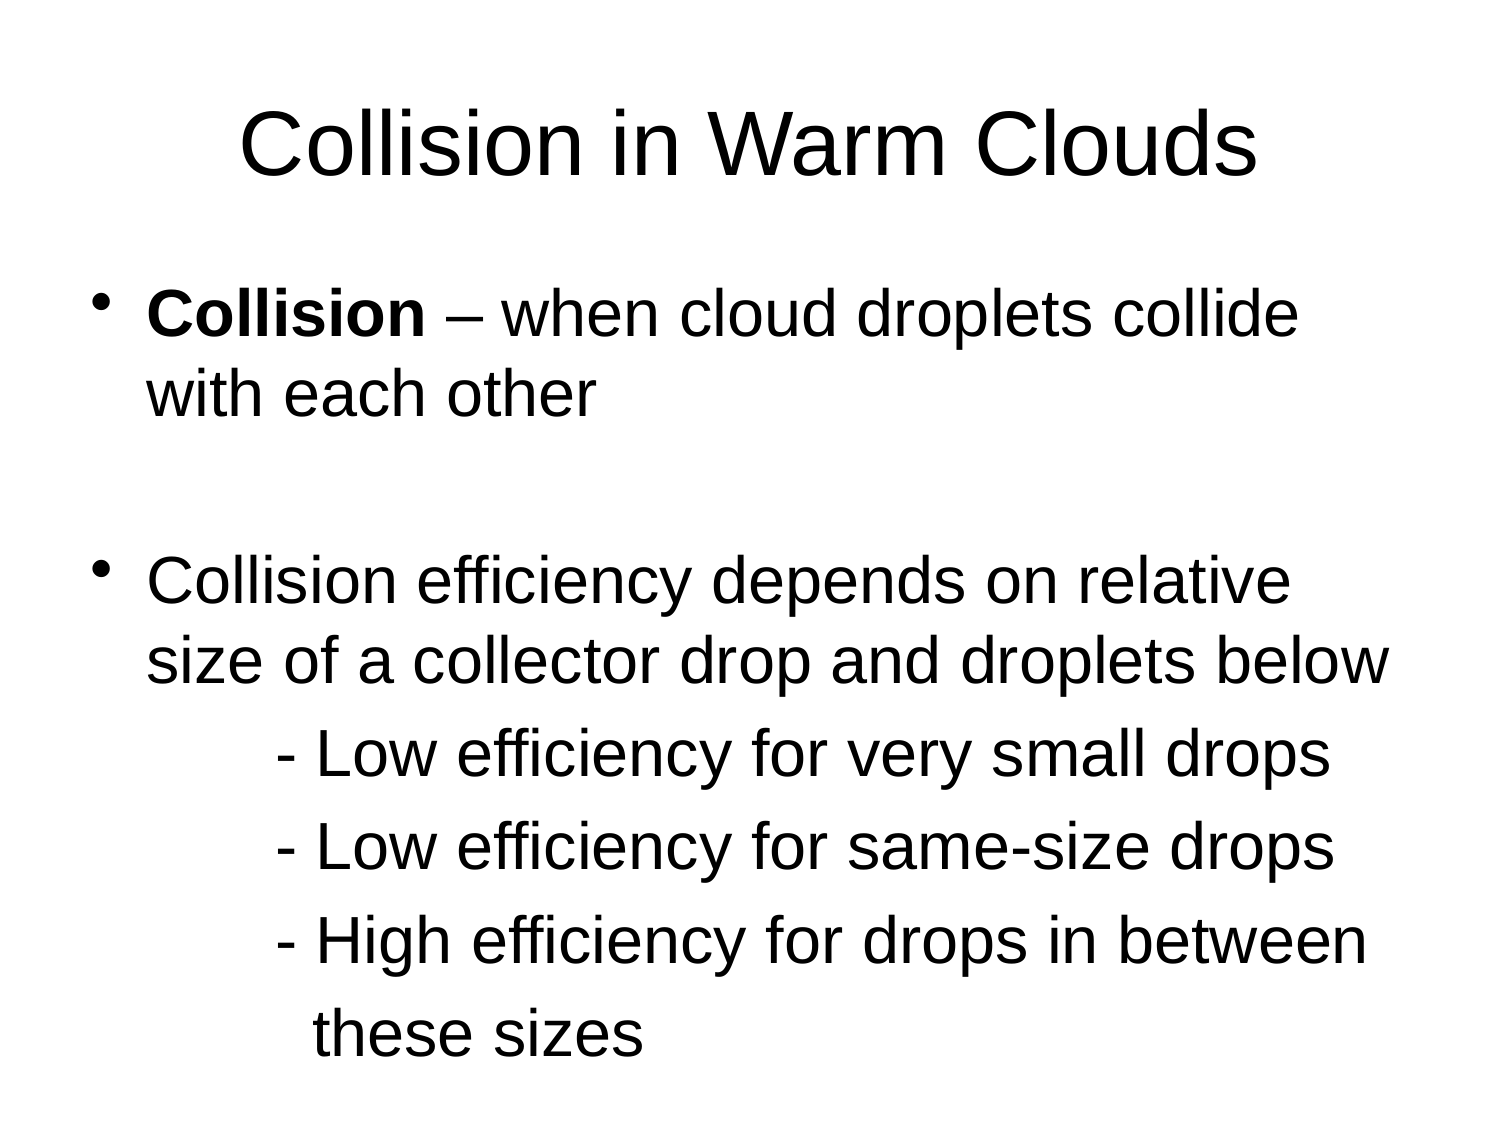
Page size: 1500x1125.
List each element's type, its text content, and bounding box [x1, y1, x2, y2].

list Collision – when cloud droplets collide with each other Collision efficiency depends on relative size of a collector drop and droplets below - Low efficiency for very small drops - Low efficiency for same-size drops - High efficiency for drops in between these sizes [75, 262, 1425, 1005]
title Collision in Warm Clouds [75, 45, 1425, 233]
